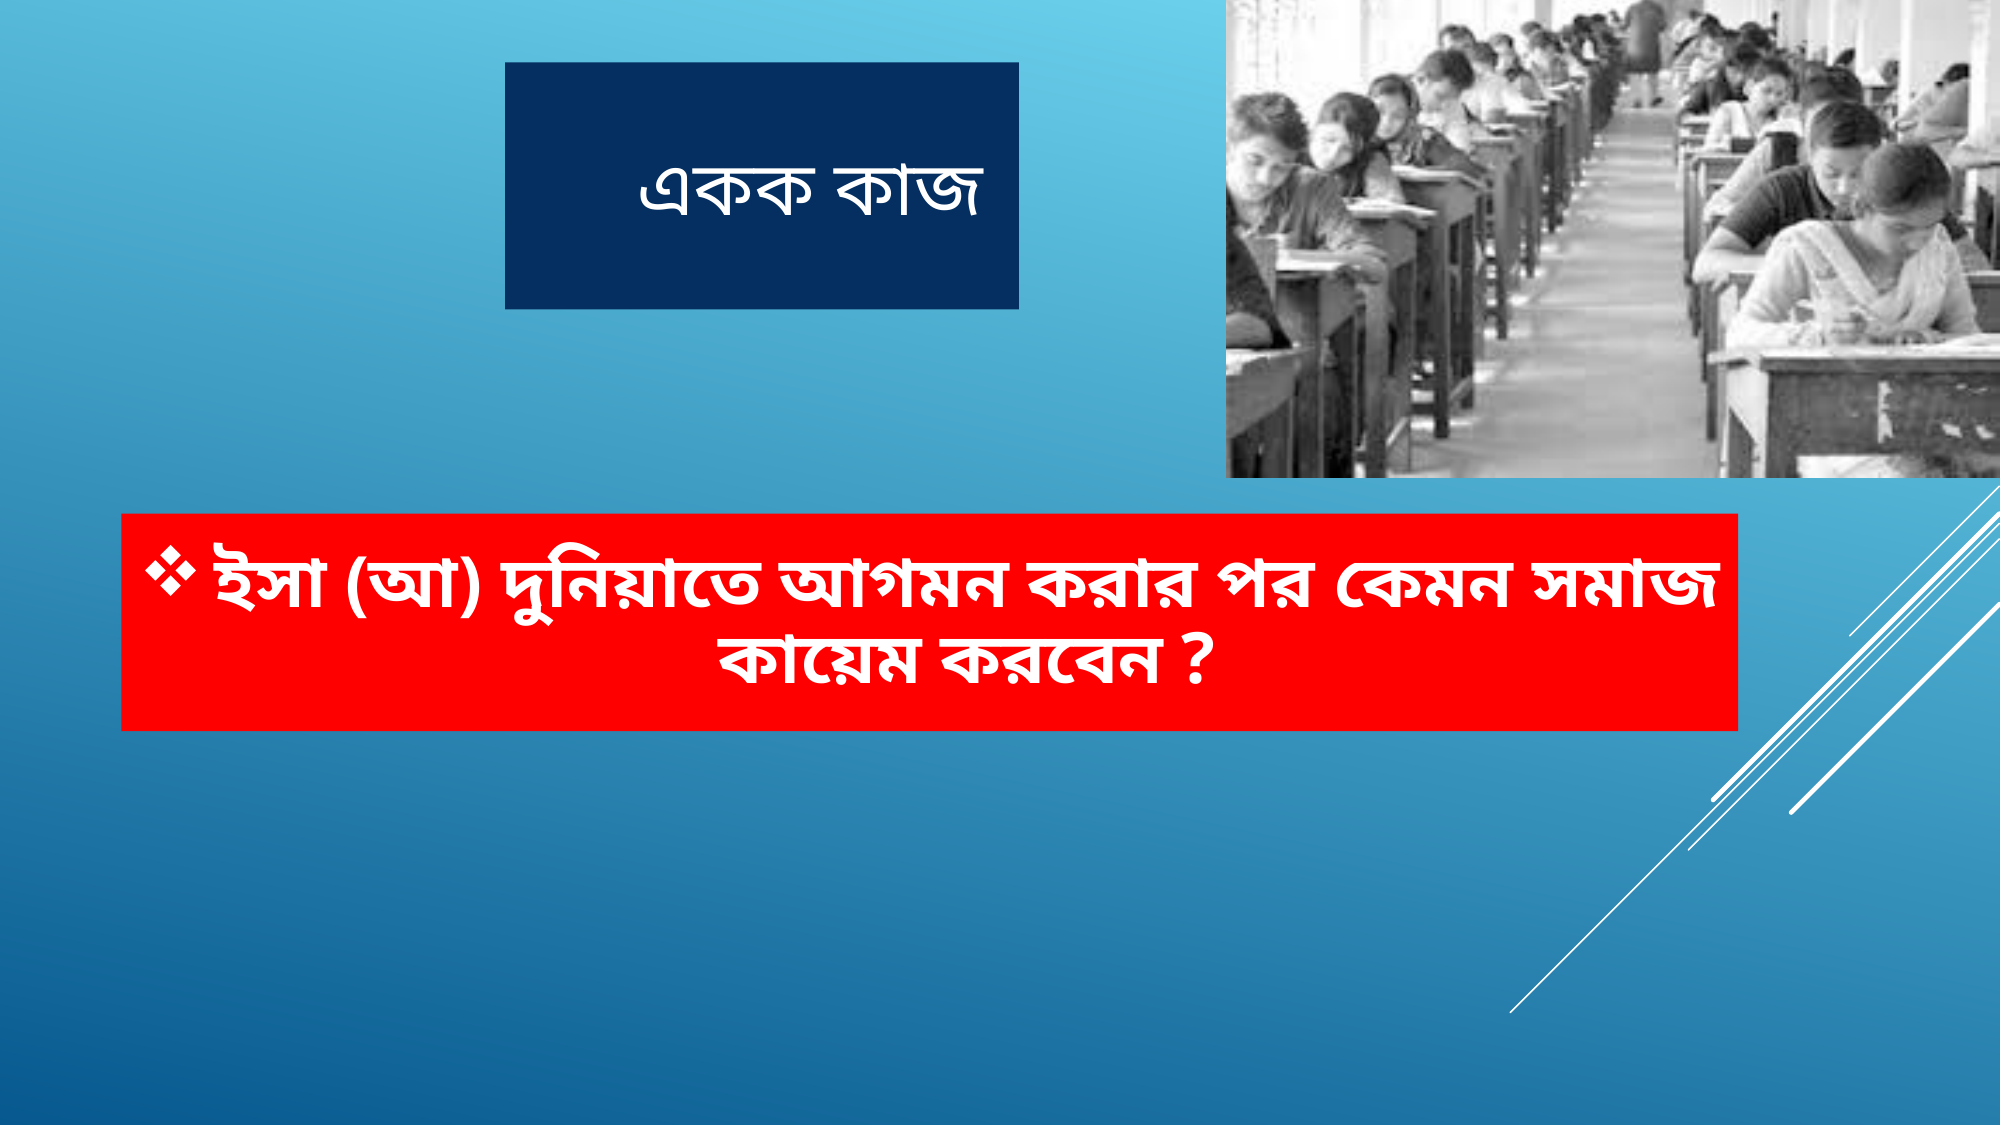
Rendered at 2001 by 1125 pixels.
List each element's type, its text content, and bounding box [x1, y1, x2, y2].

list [1225, 0, 2000, 479]
text_box ইসা (আ) দুনিয়াতে আগমন করার পর কেমন সমাজ কায়েম করবেন ? [121, 513, 1739, 732]
title একক কাজ [505, 62, 1019, 310]
